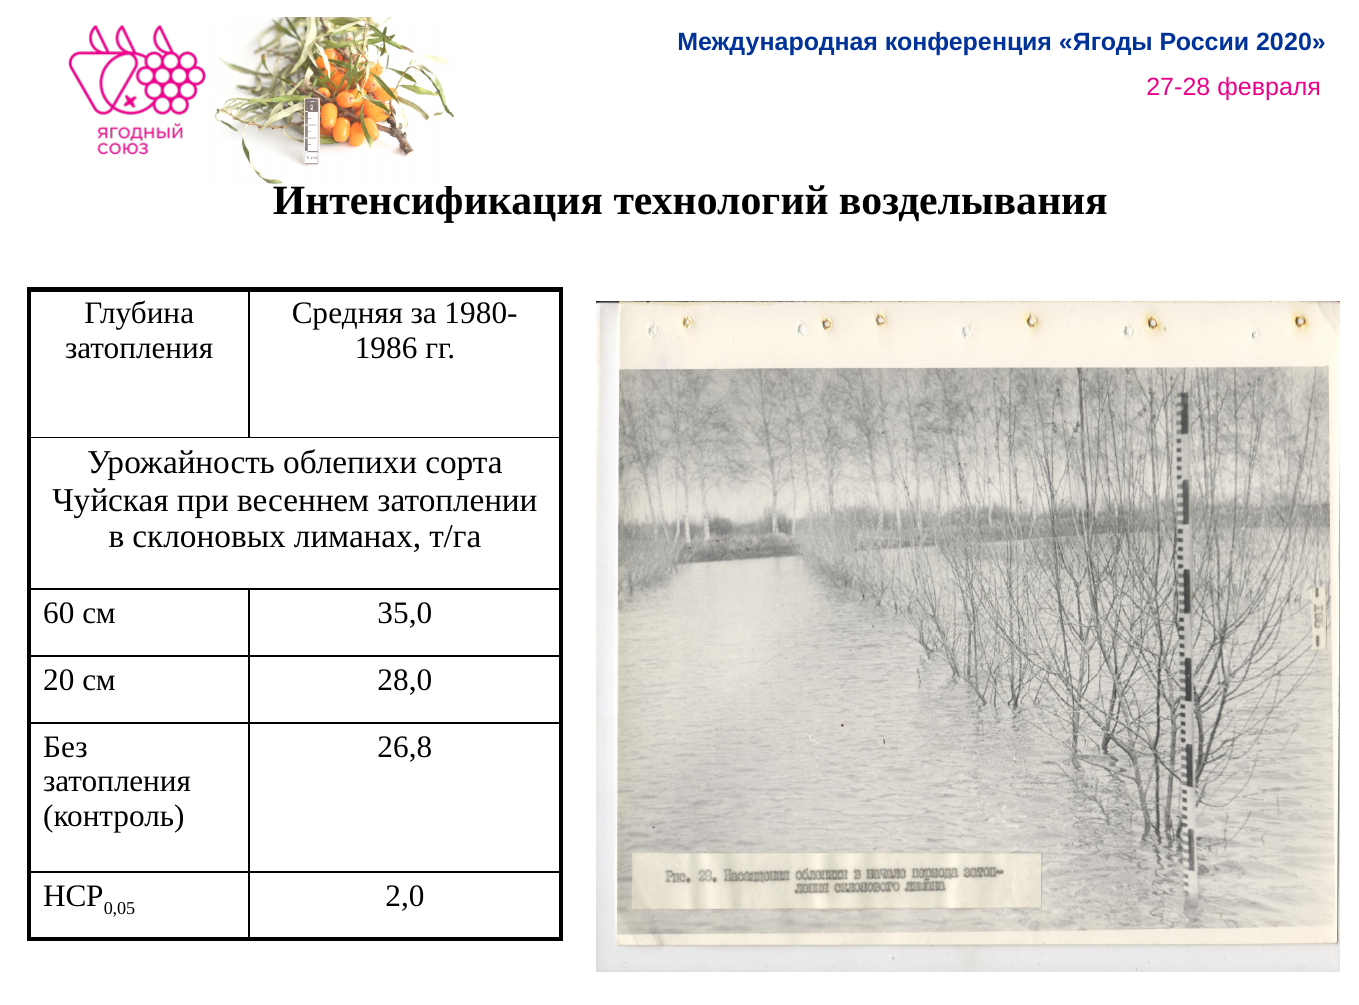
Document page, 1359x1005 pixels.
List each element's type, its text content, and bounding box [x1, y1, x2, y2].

picture [596, 300, 1340, 972]
table_cell 28,0 [250, 657, 559, 722]
table_cell 20 см [31, 657, 248, 722]
picture [51, 5, 455, 186]
table_cell 35,0 [250, 590, 559, 655]
table_cell 2,0 [250, 873, 559, 937]
table_header Средняя за 1980-1986 гг. [250, 292, 559, 437]
table_cell НСР0,05 [31, 873, 248, 937]
table_header Глубина затопления [31, 292, 248, 437]
table_cell Без затопления (контроль) [31, 724, 248, 871]
table_cell Урожайность облепихи сорта Чуйская при весеннем затоплении в склоновых лиманах, т/га [31, 438, 559, 588]
table_cell 26,8 [250, 724, 559, 871]
table_cell 60 см [31, 590, 248, 655]
text_box Интенсификация технологий возделывания [259, 166, 1122, 230]
